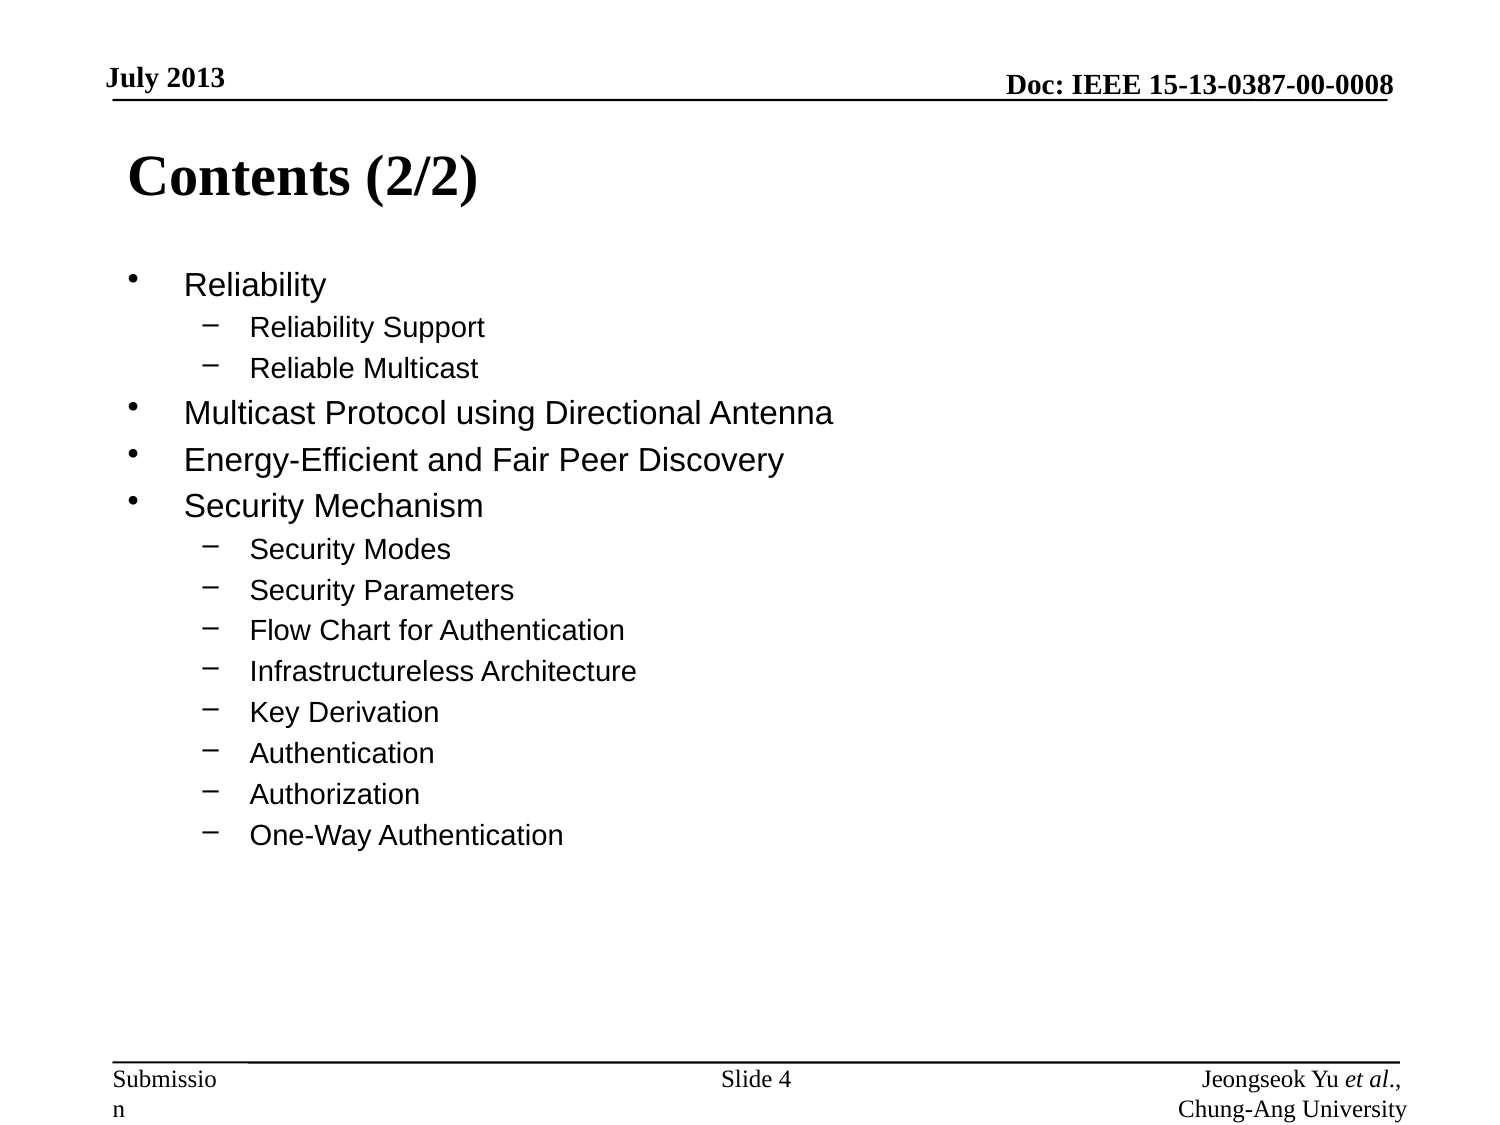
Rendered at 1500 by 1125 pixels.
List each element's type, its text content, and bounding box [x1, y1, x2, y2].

list Reliability Reliability Support Reliable Multicast Multicast Protocol using Directional Antenna Energy-Efficient and Fair Peer Discovery Security Mechanism Security Modes Security Parameters Flow Chart for Authentication Infrastructureless Architecture Key Derivation Authentication Authorization One-Way Authentication [112, 255, 1388, 1000]
title Contents (2/2) [112, 112, 1388, 232]
slide_number Slide 4 [712, 1061, 800, 1093]
